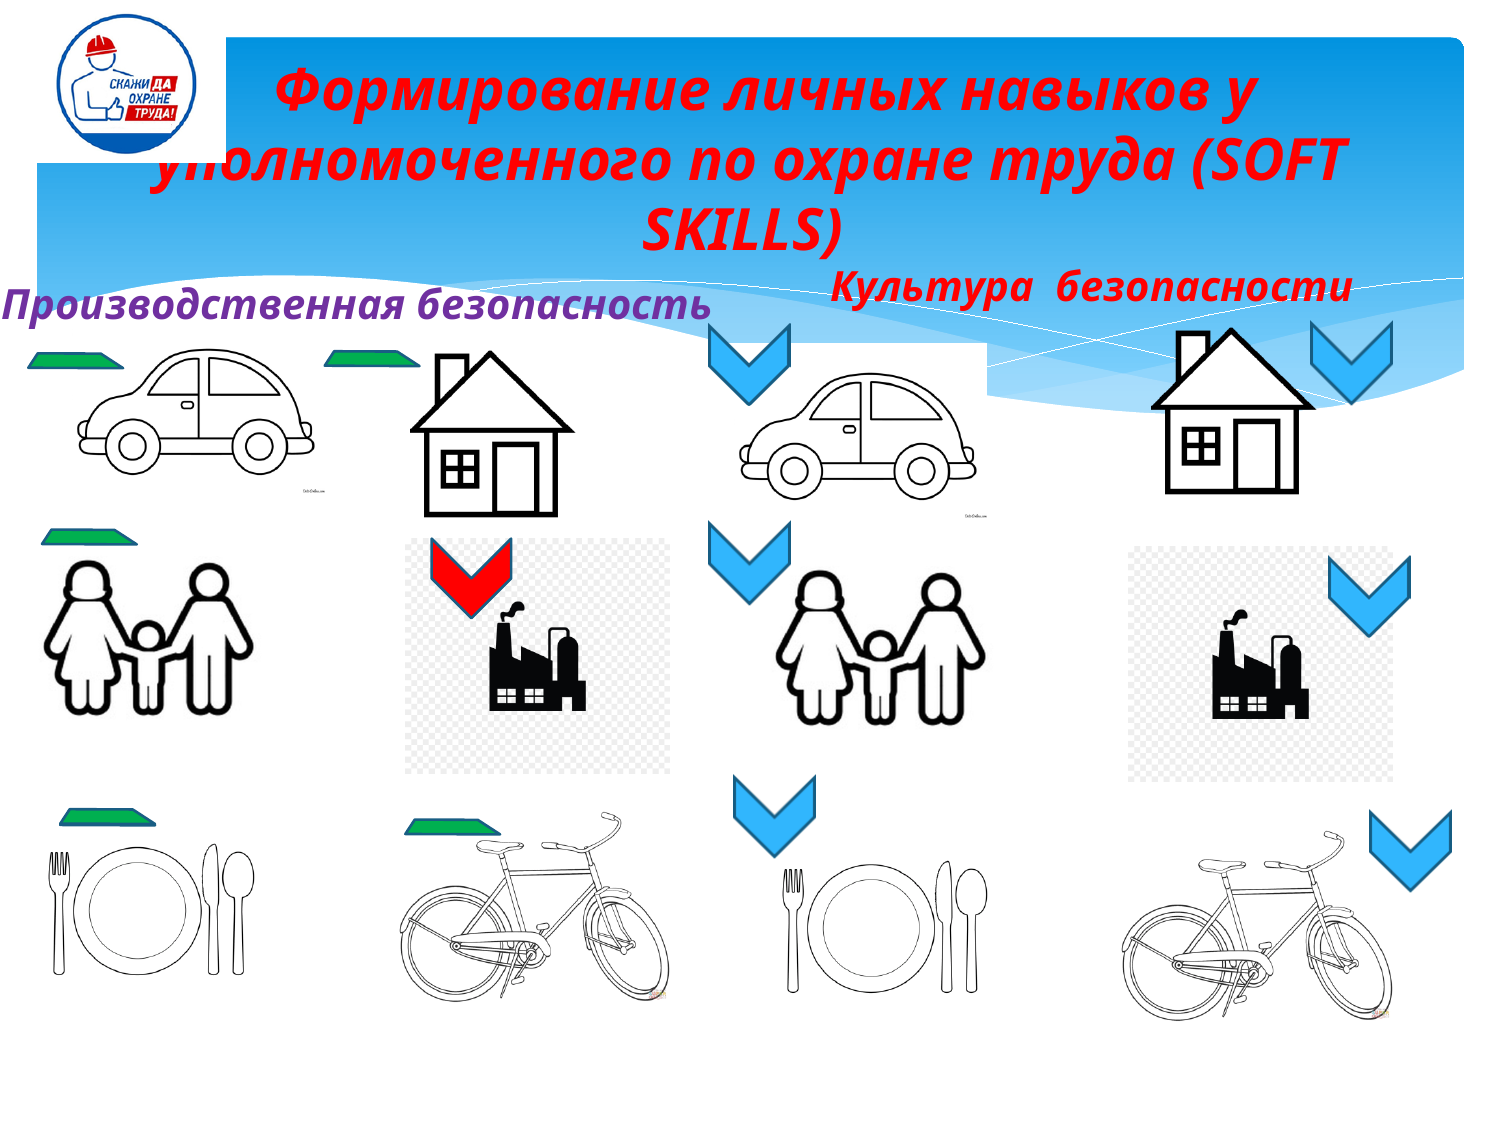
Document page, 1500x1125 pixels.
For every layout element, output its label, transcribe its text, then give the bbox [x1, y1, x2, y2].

picture [733, 773, 1004, 1003]
text_box Производственная безопасность [0, 270, 729, 336]
picture [29, 516, 270, 758]
picture [708, 519, 1003, 768]
picture [405, 316, 685, 774]
text_box [59, 807, 157, 826]
picture [1127, 293, 1426, 782]
picture [24, 5, 226, 164]
text_box [27, 352, 58, 370]
picture [64, 319, 325, 493]
title Формирование личных навыков у уполномоченного по охране труда (SOFT SKILLS) [75, 54, 1426, 261]
text_box [330, 349, 404, 368]
picture [398, 810, 671, 1003]
picture [708, 321, 987, 518]
picture [41, 833, 270, 986]
picture [1120, 808, 1453, 1023]
text_box Культура безопасности [815, 252, 1427, 317]
